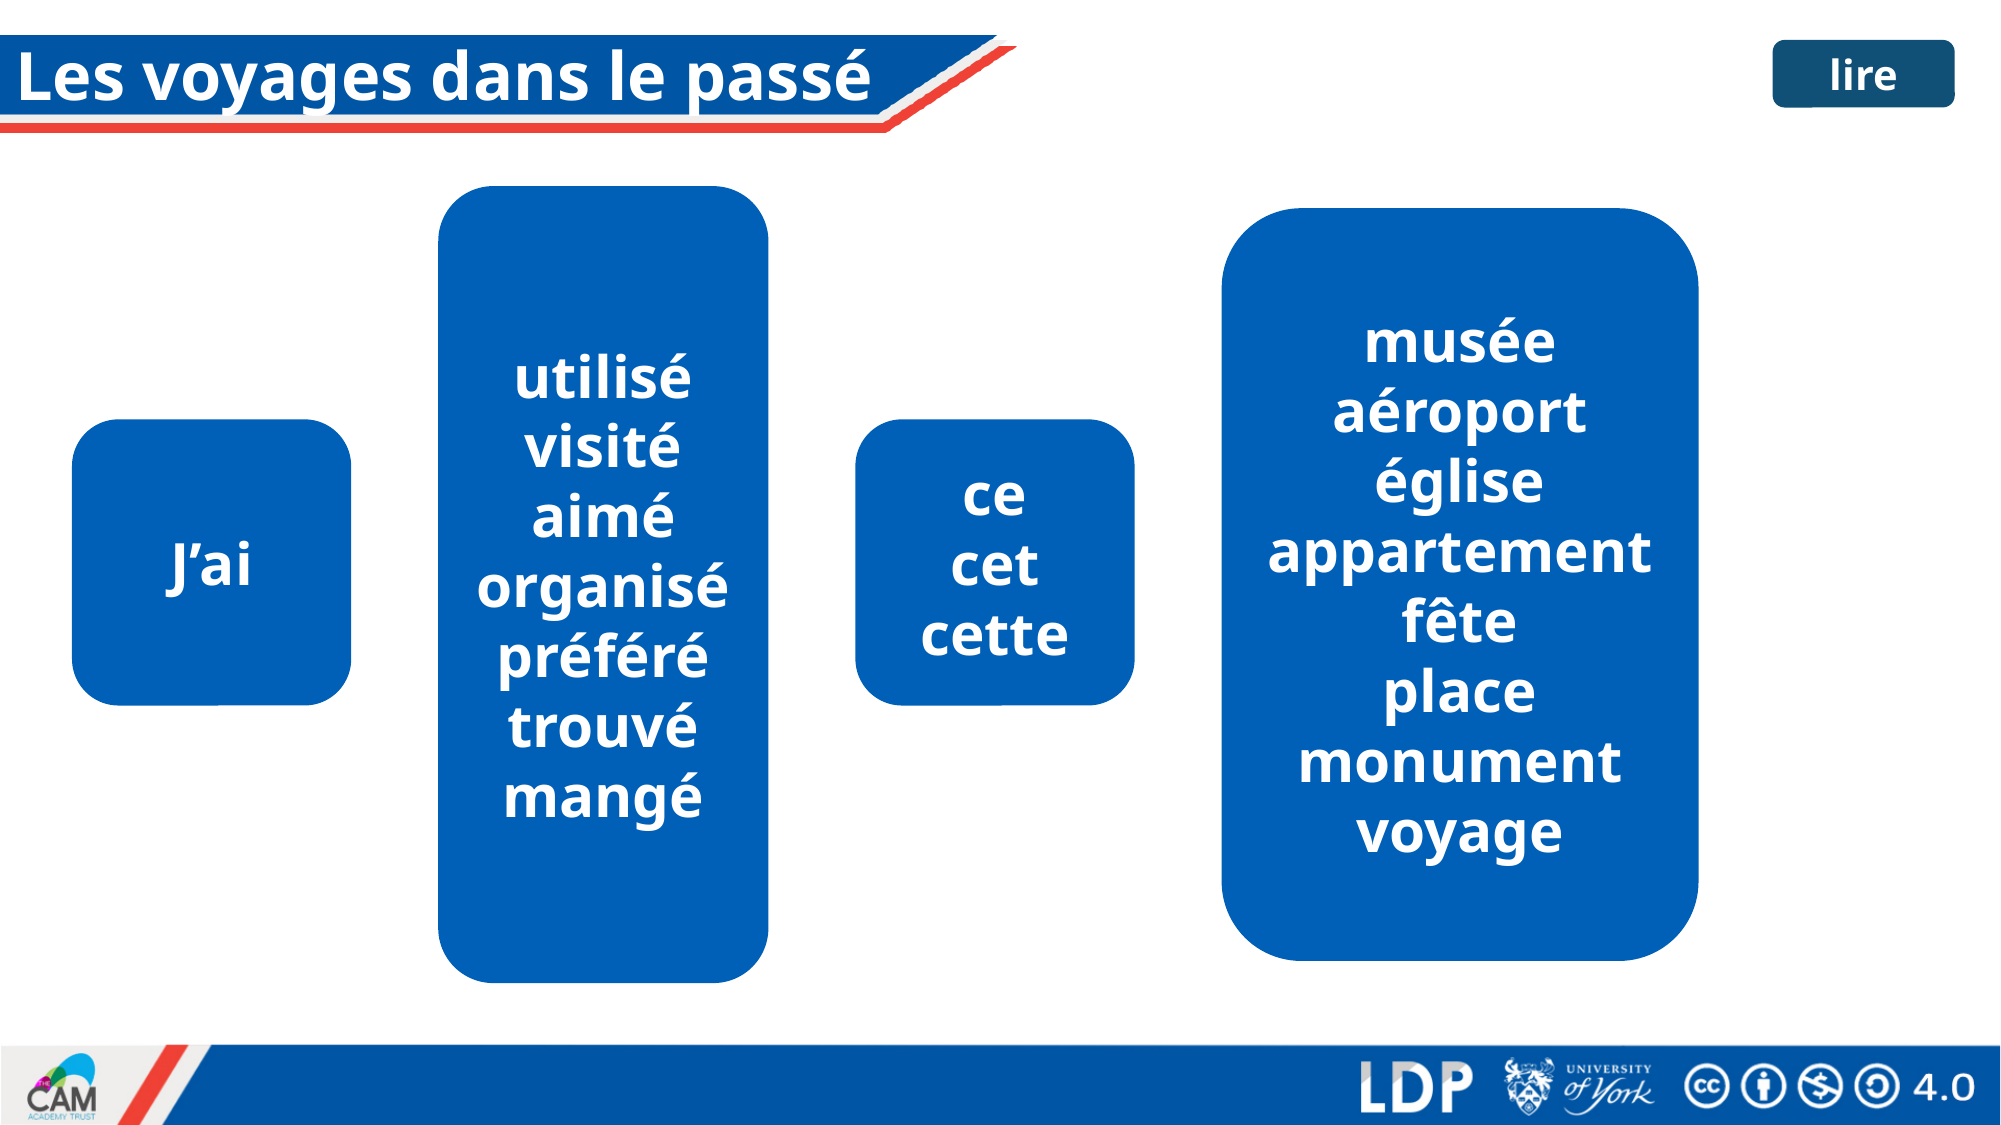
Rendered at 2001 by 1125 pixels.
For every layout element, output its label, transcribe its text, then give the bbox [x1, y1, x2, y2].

title Les voyages dans le passé [0, 35, 1039, 142]
text_box ce cet cette [854, 418, 1136, 707]
picture [0, 0, 2001, 1125]
text_box lire [1772, 39, 1955, 108]
text_box J’ai [70, 418, 353, 707]
text_box musée aéroport église appartement fête place monument voyage [1220, 207, 1700, 962]
text_box utilisé visité aimé organisé préféré trouvé mangé [437, 185, 770, 985]
